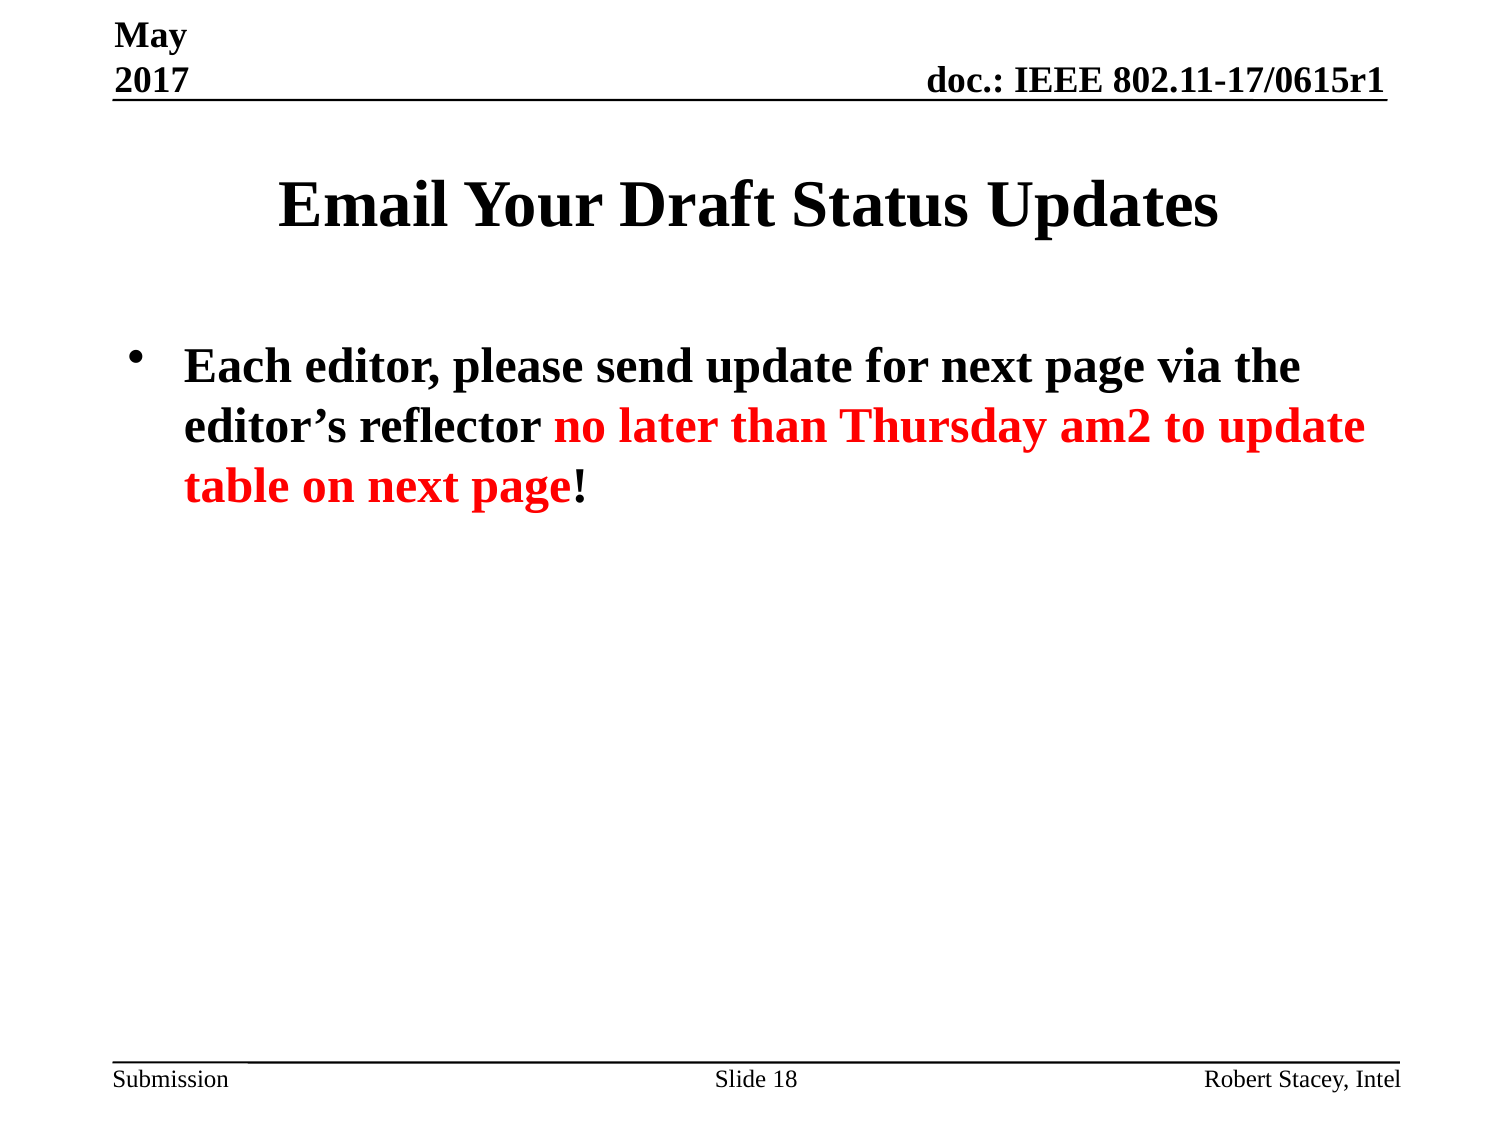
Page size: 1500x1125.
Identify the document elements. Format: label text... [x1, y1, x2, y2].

footer Robert Stacey, Intel [1181, 1061, 1402, 1093]
slide_number Slide 18 [714, 1061, 798, 1093]
title Email Your Draft Status Updates [112, 112, 1388, 288]
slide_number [114, 54, 265, 101]
list Each editor, please send update for next page via the editor’s reflector no later than Thursday am2 to update table on next page! [112, 324, 1388, 1001]
